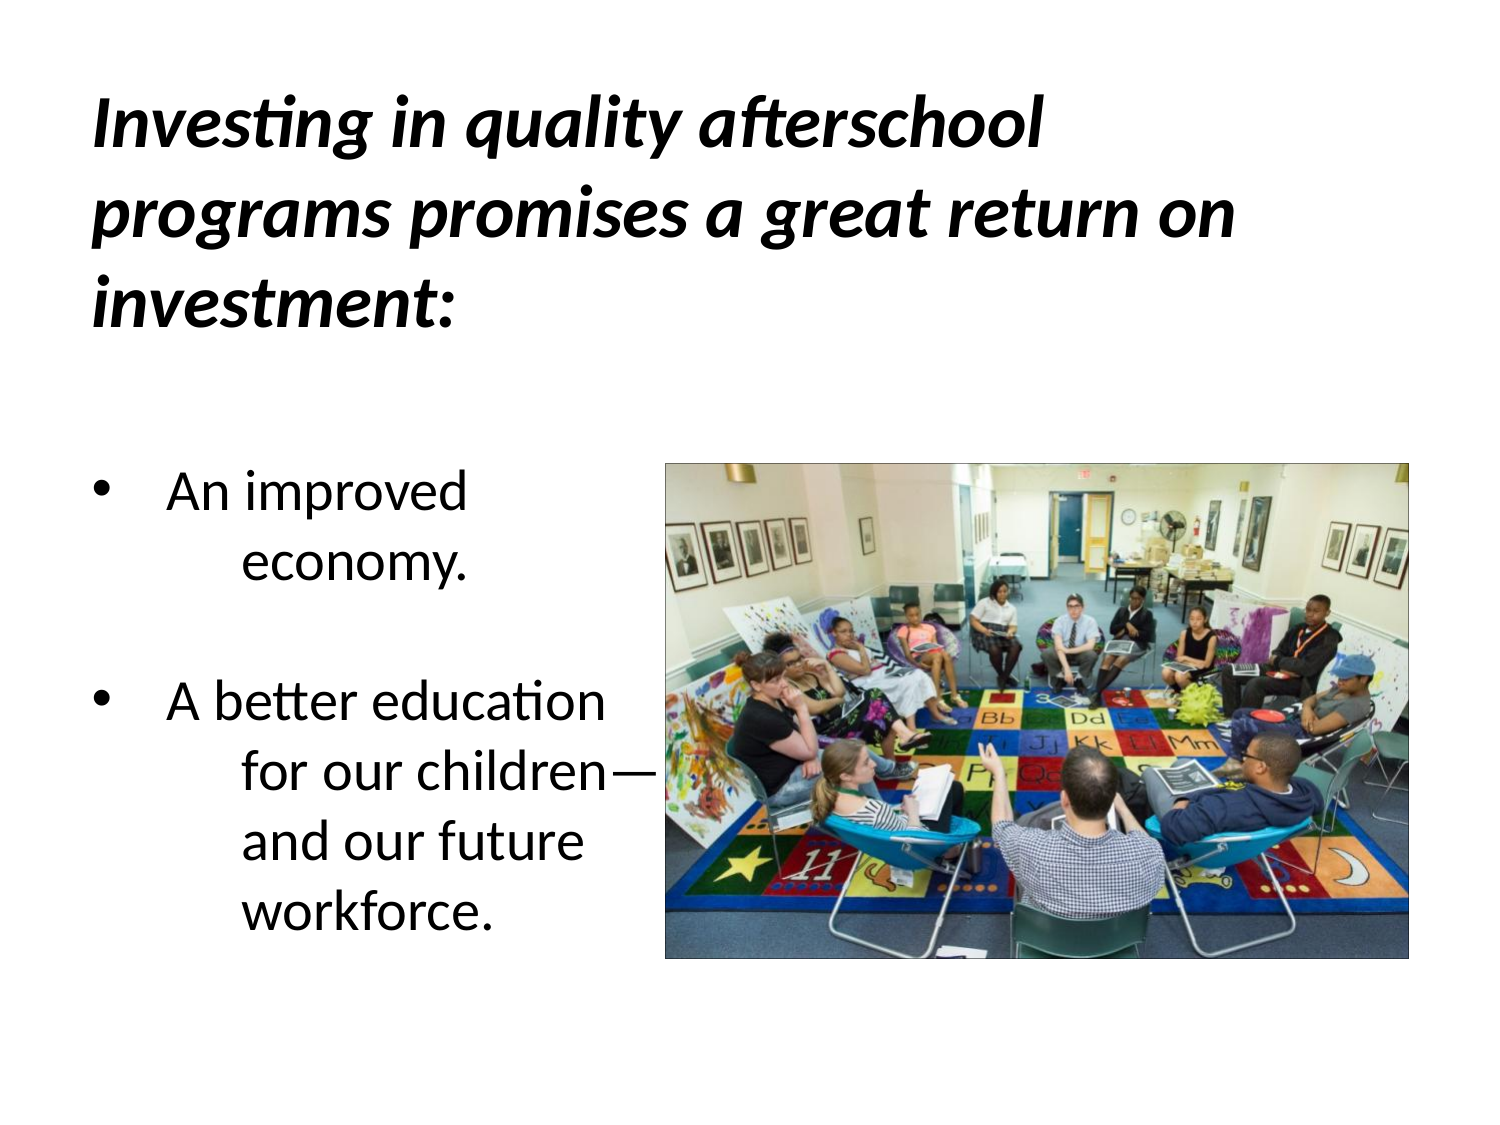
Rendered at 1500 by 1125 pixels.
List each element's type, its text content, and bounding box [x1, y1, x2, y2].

text_box Investing in quality afterschool programs promises a great return on investment: An improved economy. A better education for our children— and our future workforce. [76, 65, 1301, 950]
picture [665, 463, 1409, 959]
